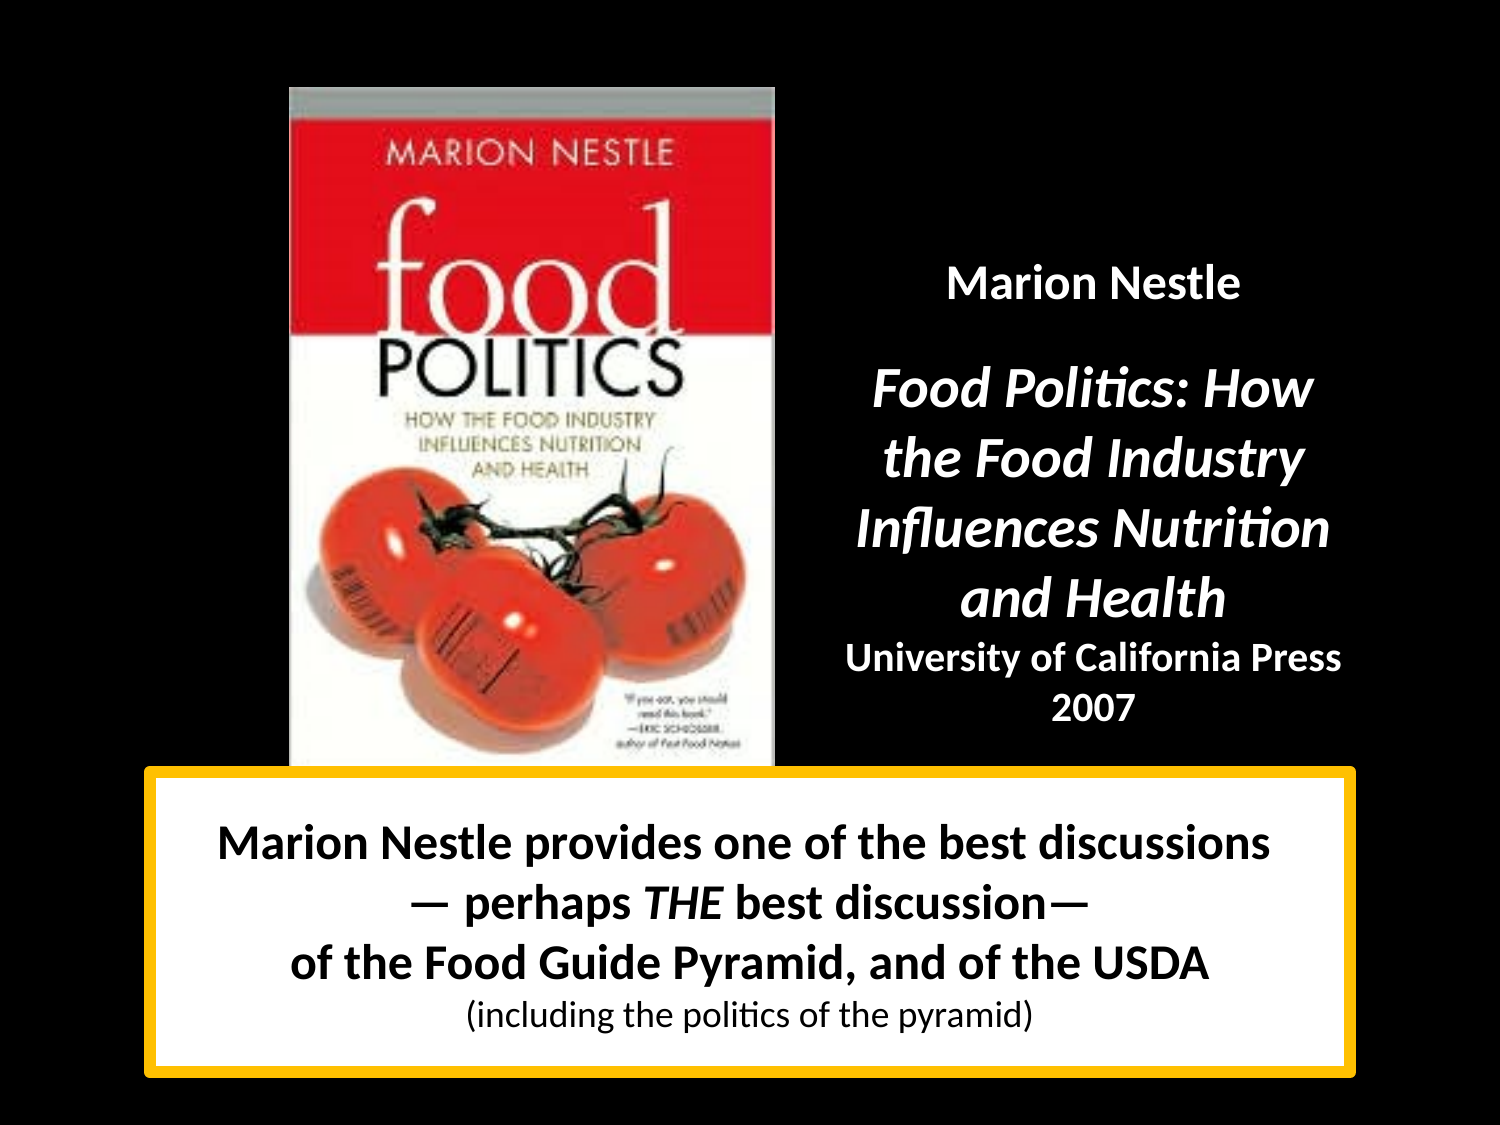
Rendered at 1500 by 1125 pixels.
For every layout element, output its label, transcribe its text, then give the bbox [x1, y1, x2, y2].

text_box Marion Nestle Food Politics: How the Food Industry Influences Nutrition and Health University of California Press 2007 [824, 242, 1363, 737]
picture [288, 87, 776, 819]
text_box Marion Nestle provides one of the best discussions — perhaps THE best discussion— of the Food Guide Pyramid, and of the USDA (including the politics of the pyramid) [149, 772, 1350, 1072]
